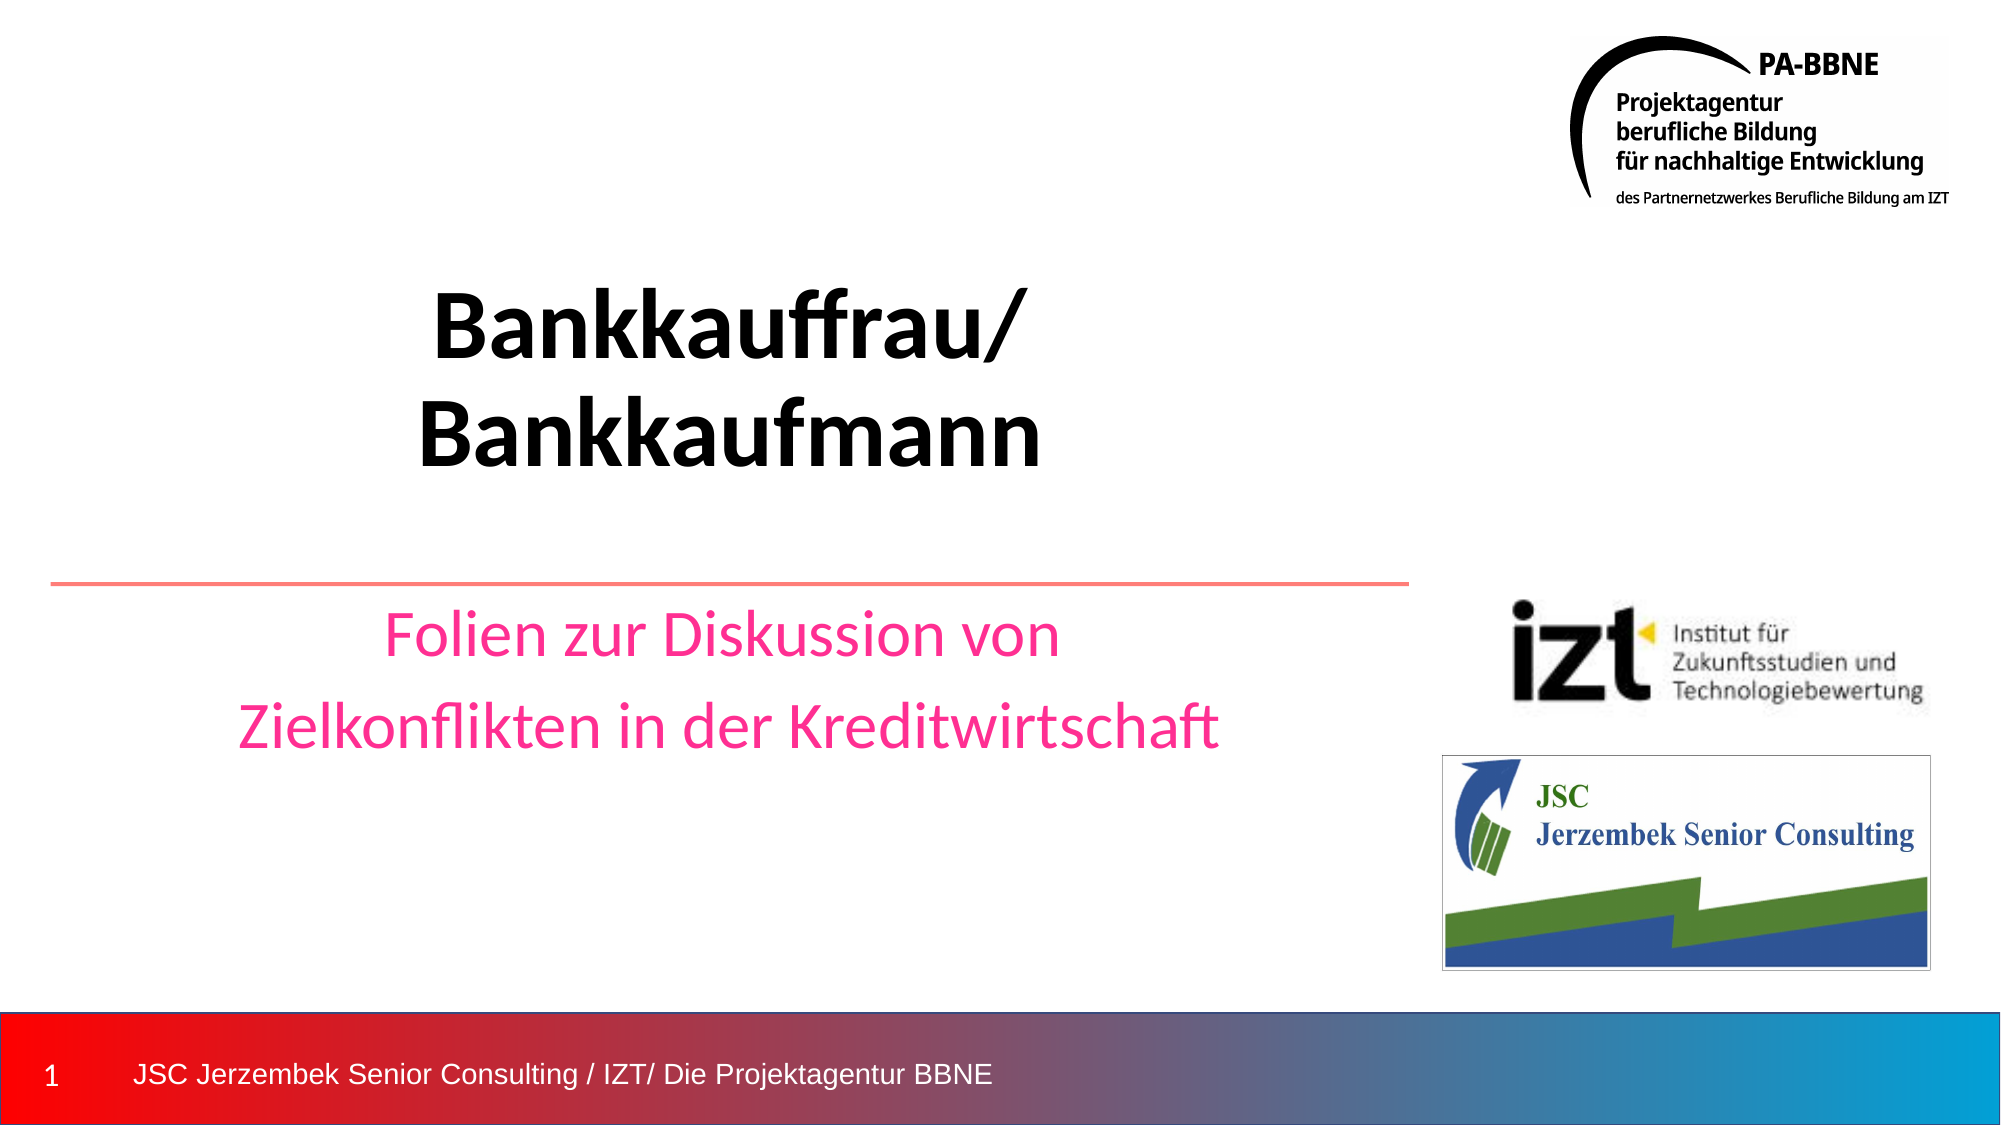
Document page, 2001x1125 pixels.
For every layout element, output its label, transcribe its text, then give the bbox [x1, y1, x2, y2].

subtitle Folien zur Diskussion von Zielkonflikten in der Kreditwirtschaft [51, 590, 1410, 863]
picture [1440, 550, 1932, 973]
footer JSC Jerzembek Senior Consulting / IZT/ Die Projektagentur BBNE [118, 1026, 1070, 1120]
title Bankkauffrau/ Bankkaufmann [51, 184, 1410, 576]
picture [1570, 36, 1949, 207]
slide_number 1 [0, 1026, 102, 1120]
